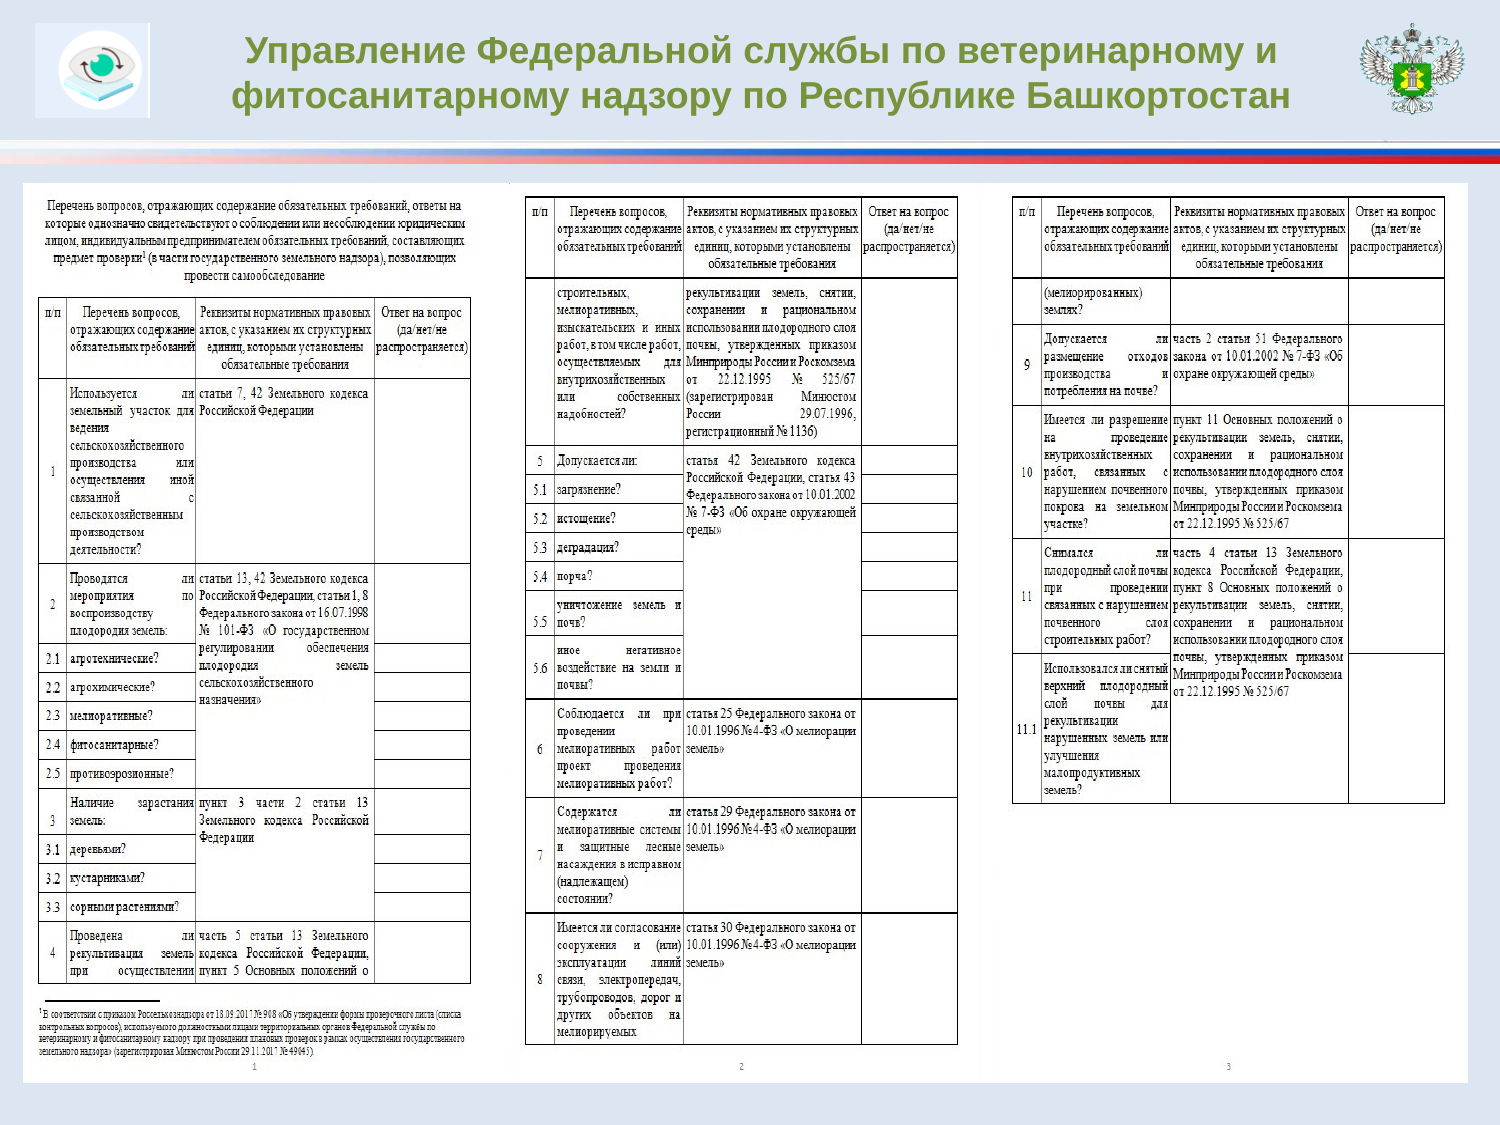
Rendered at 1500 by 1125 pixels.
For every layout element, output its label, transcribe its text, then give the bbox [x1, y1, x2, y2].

picture [23, 183, 1468, 1083]
picture [0, 140, 1500, 165]
picture [34, 23, 150, 118]
text_box Управление Федеральной службы по ветеринарному и фитосанитарному надзору по Республике Башкортостан [93, 19, 1430, 124]
picture [1359, 23, 1466, 115]
